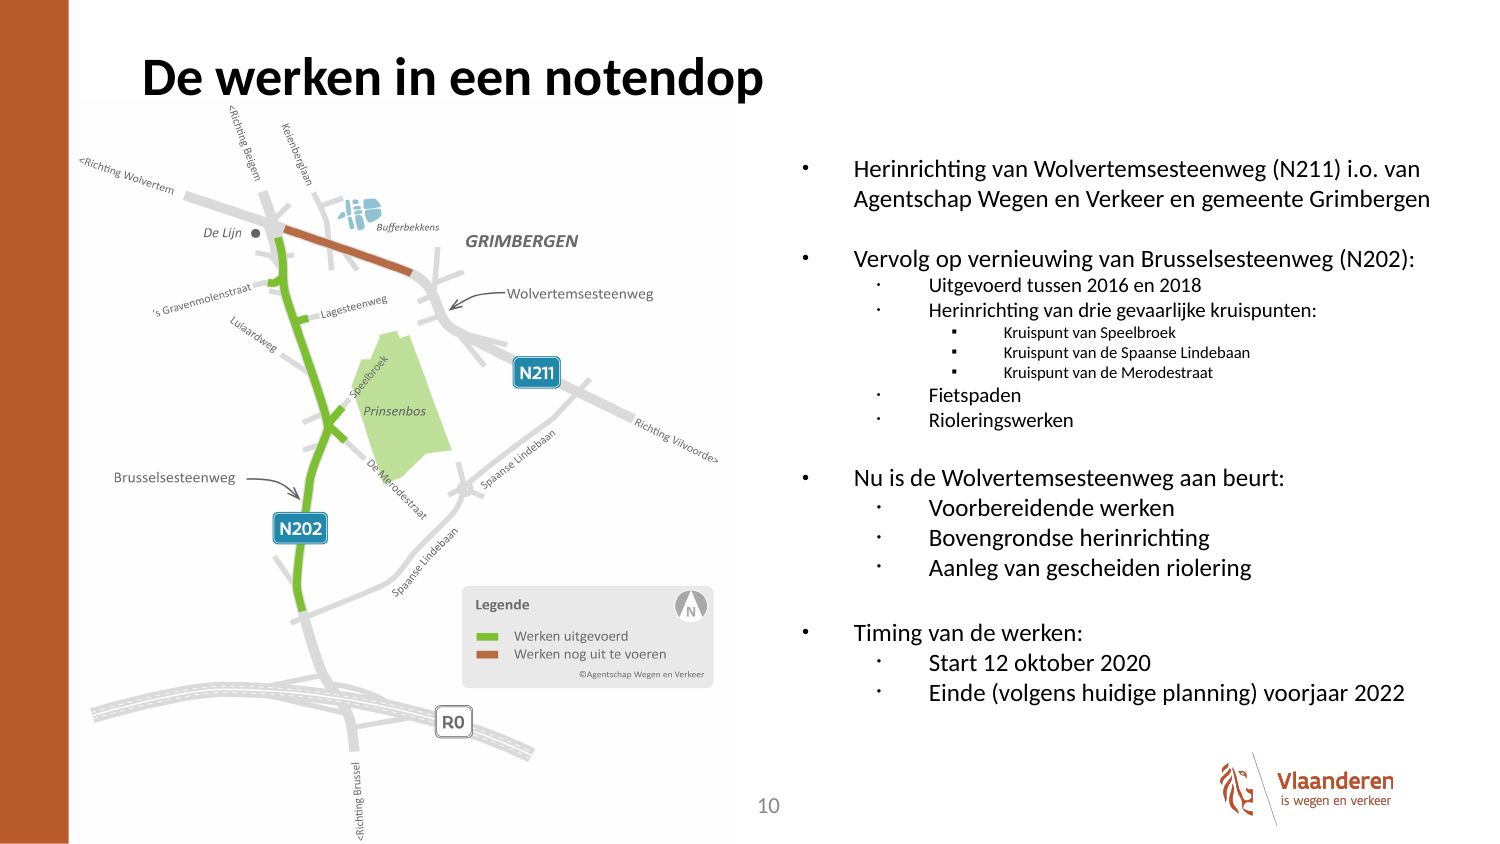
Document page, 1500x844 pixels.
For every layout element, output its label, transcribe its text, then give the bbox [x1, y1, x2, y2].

slide_number 10 [743, 782, 944, 827]
picture [1220, 752, 1393, 826]
title De werken in een notendop [127, 33, 1425, 175]
list Herinrichting van Wolvertemsesteenweg (N211) i.o. van Agentschap Wegen en Verkeer en gemeente Grimbergen Vervolg op vernieuwing van Brusselsesteenweg (N202): Uitgevoerd tussen 2016 en 2018 Herinrichting van drie gevaarlijke kruispunten: Kruispunt van Speelbroek Kruispunt van de Spaanse Lindebaan Kruispunt van de Merodestraat Fietspaden Rioleringswerken Nu is de Wolvertemsesteenweg aan beurt: Voorbereidende werken Bovengrondse herinrichting Aanleg van gescheiden riolering Timing van de werken: Start 12 oktober 2020 Einde (volgens huidige planning) voorjaar 2022 [763, 144, 1468, 721]
picture [74, 98, 740, 844]
